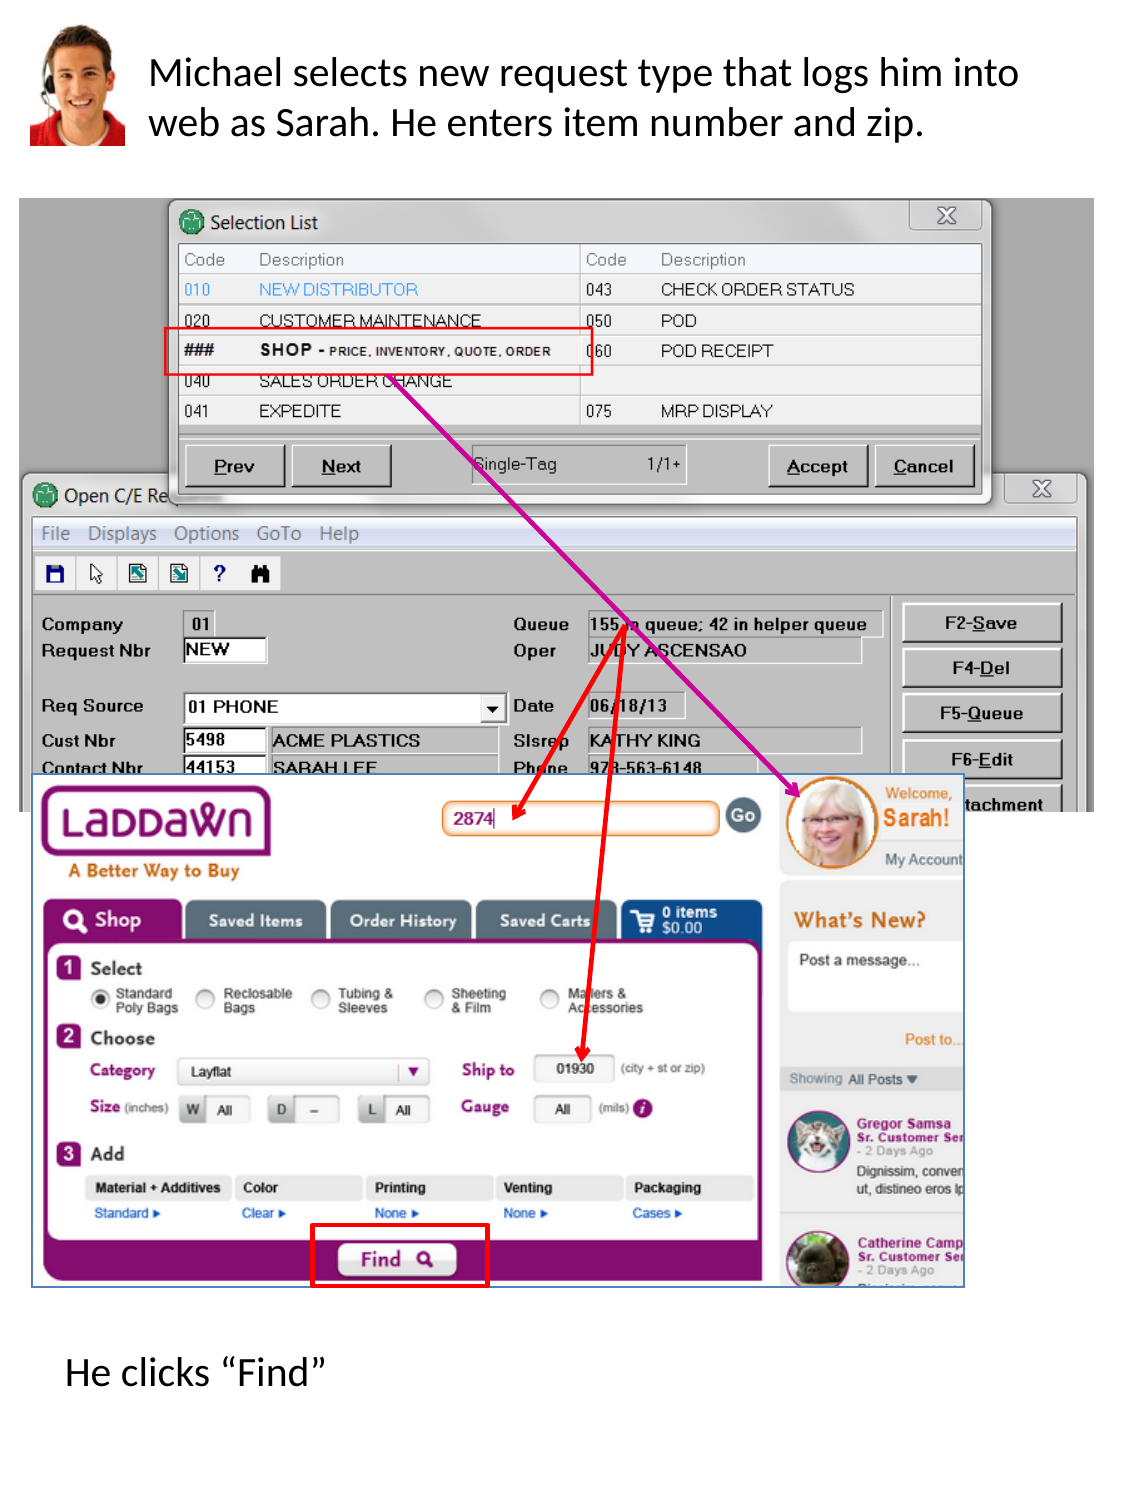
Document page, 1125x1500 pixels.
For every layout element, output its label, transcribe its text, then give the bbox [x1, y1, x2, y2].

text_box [512, 624, 579, 821]
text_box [387, 374, 801, 798]
picture [30, 21, 126, 147]
picture [19, 198, 1095, 1287]
text_box Michael selects new request type that logs him into web as Sarah. He enters item number and zip. [133, 37, 1094, 153]
text_box He clicks “Find” [50, 1337, 1011, 1403]
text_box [581, 624, 626, 1063]
